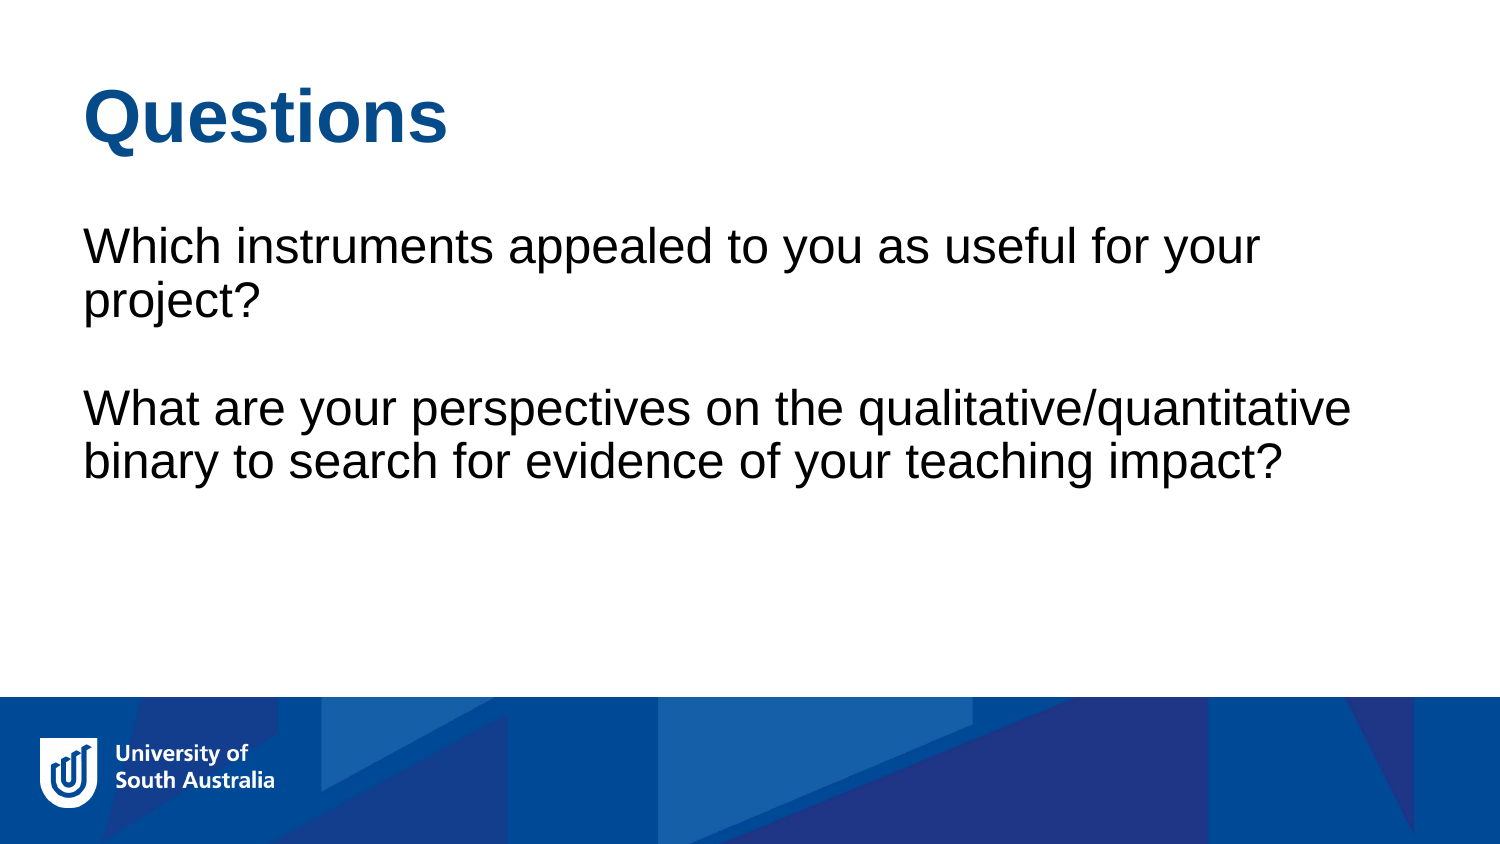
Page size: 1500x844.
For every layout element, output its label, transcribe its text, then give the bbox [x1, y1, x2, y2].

list Which instruments appealed to you as useful for your project? What are your perspectives on the qualitative/quantitative binary to search for evidence of your teaching impact? [68, 212, 1427, 624]
list Questions [68, 70, 1429, 177]
picture [0, 697, 1500, 844]
